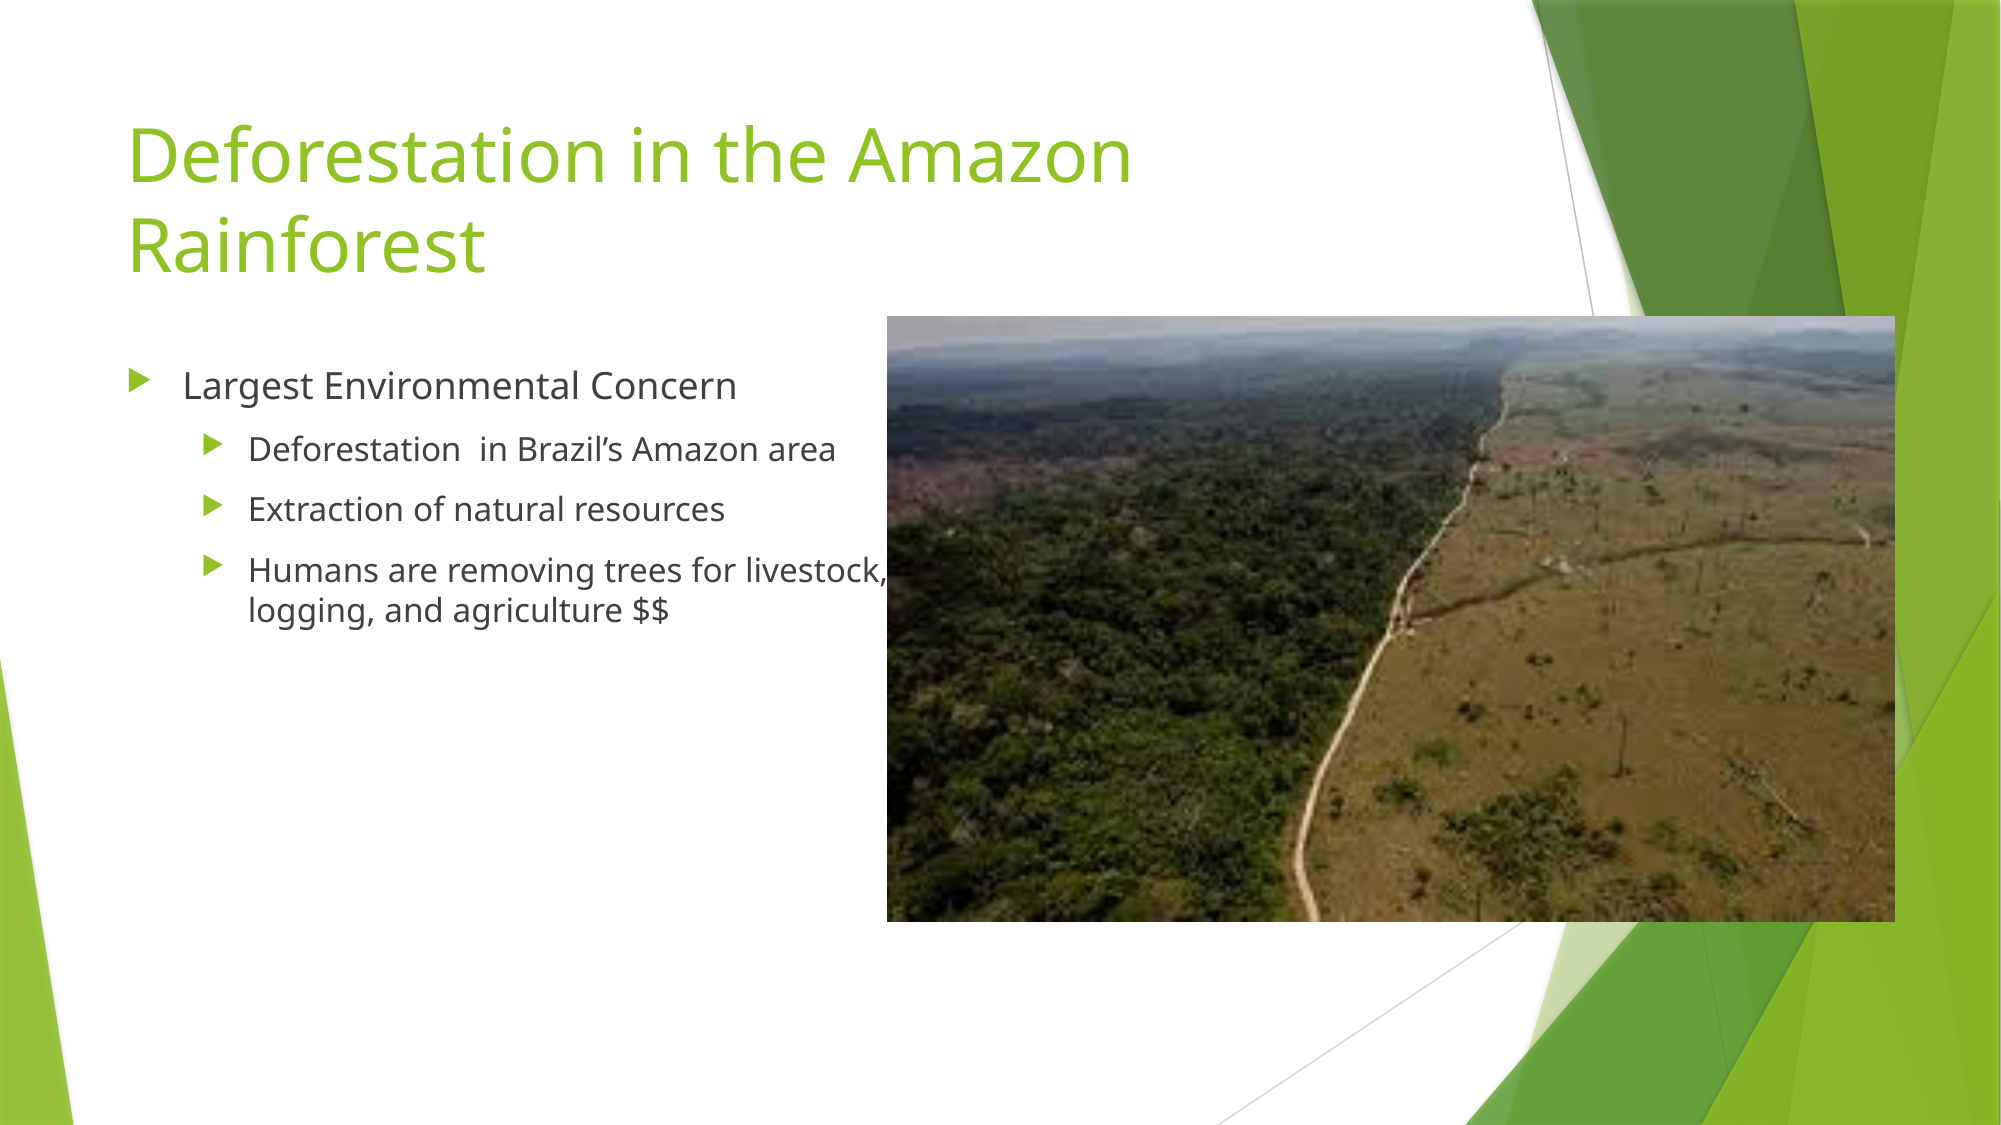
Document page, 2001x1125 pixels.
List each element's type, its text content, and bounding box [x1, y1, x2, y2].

picture [887, 316, 1896, 922]
list Largest Environmental Concern Deforestation in Brazil’s Amazon area Extraction of natural resources Humans are removing trees for livestock, logging, and agriculture $$ [111, 354, 943, 992]
title Deforestation in the Amazon Rainforest [111, 99, 1522, 317]
